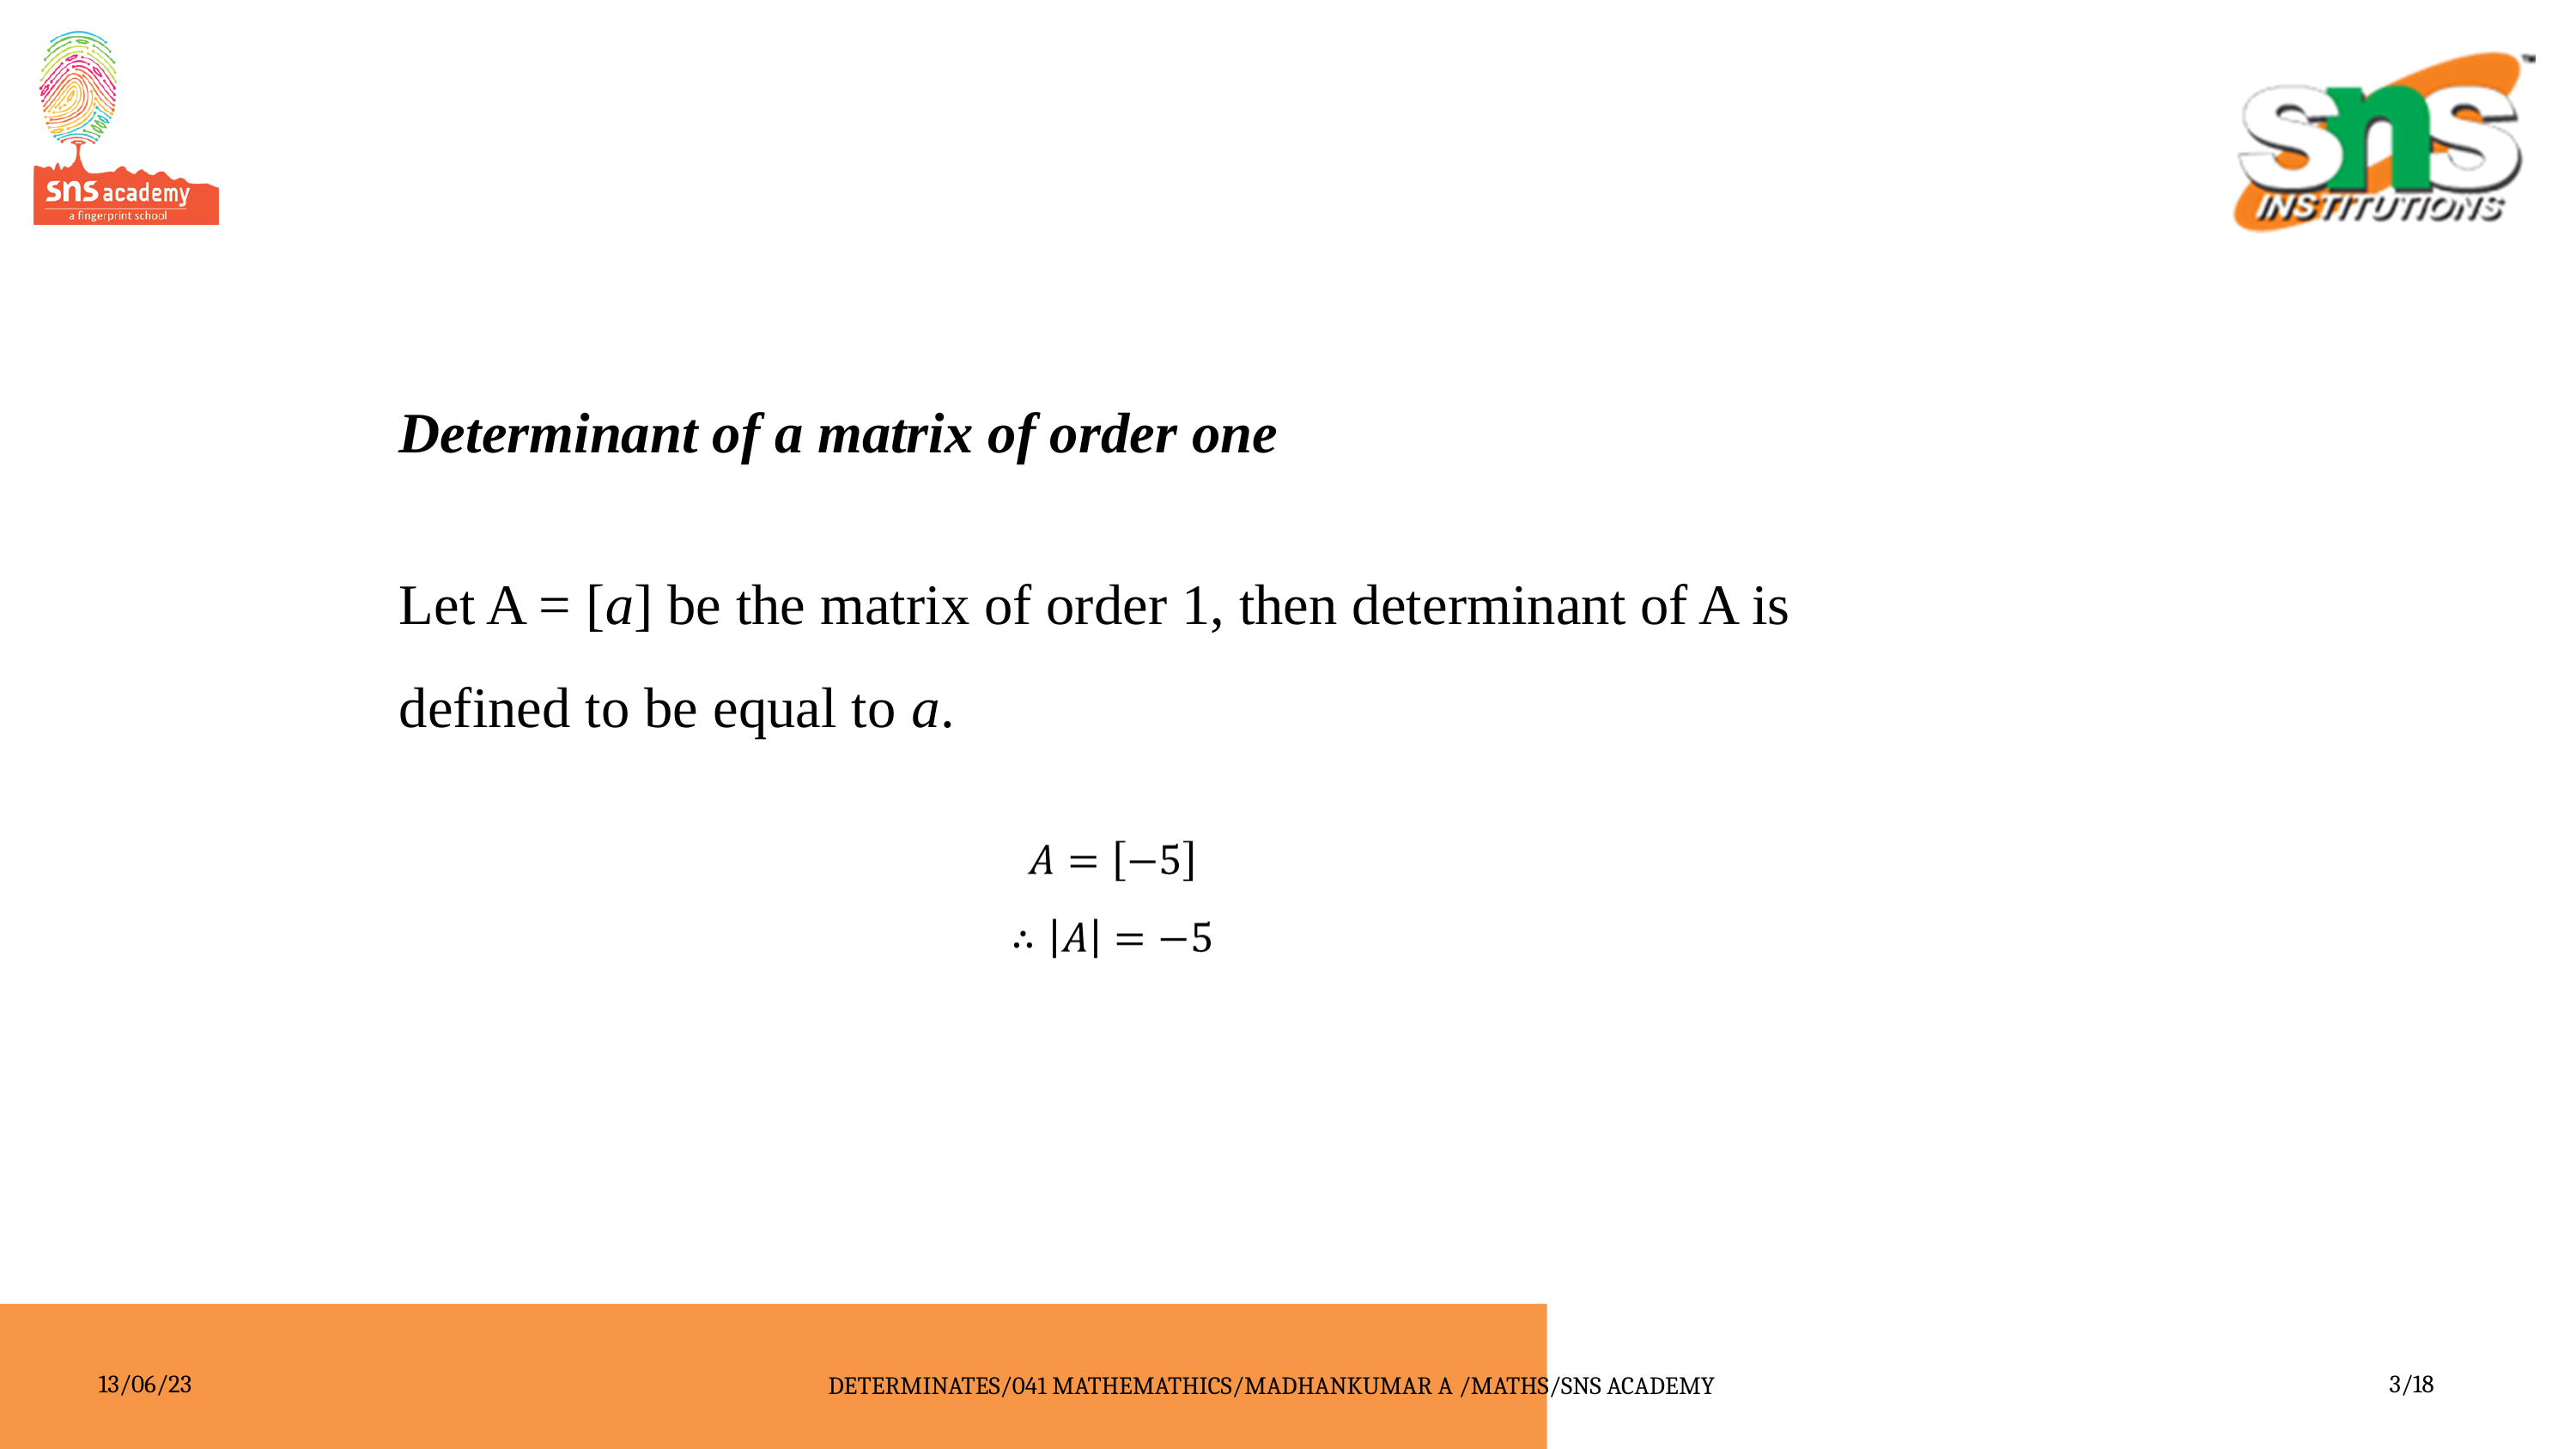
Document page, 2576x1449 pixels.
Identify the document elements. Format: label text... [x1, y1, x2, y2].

picture [33, 31, 219, 225]
text_box [0, 1303, 1547, 1449]
picture [547, 808, 1678, 980]
picture [2233, 50, 2536, 233]
text_box Determinant of a matrix of order one Let A = [a] be the matrix of order 1, then determinant of A is defined to be equal to a. [386, 389, 1988, 814]
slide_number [85, 1357, 386, 1410]
footer DETERMINATES/041 MATHEMATHICS/MADHANKUMAR A /MATHS/SNS ACADEMY [440, 1357, 2104, 1411]
slide_number 3/18 [2146, 1357, 2447, 1410]
